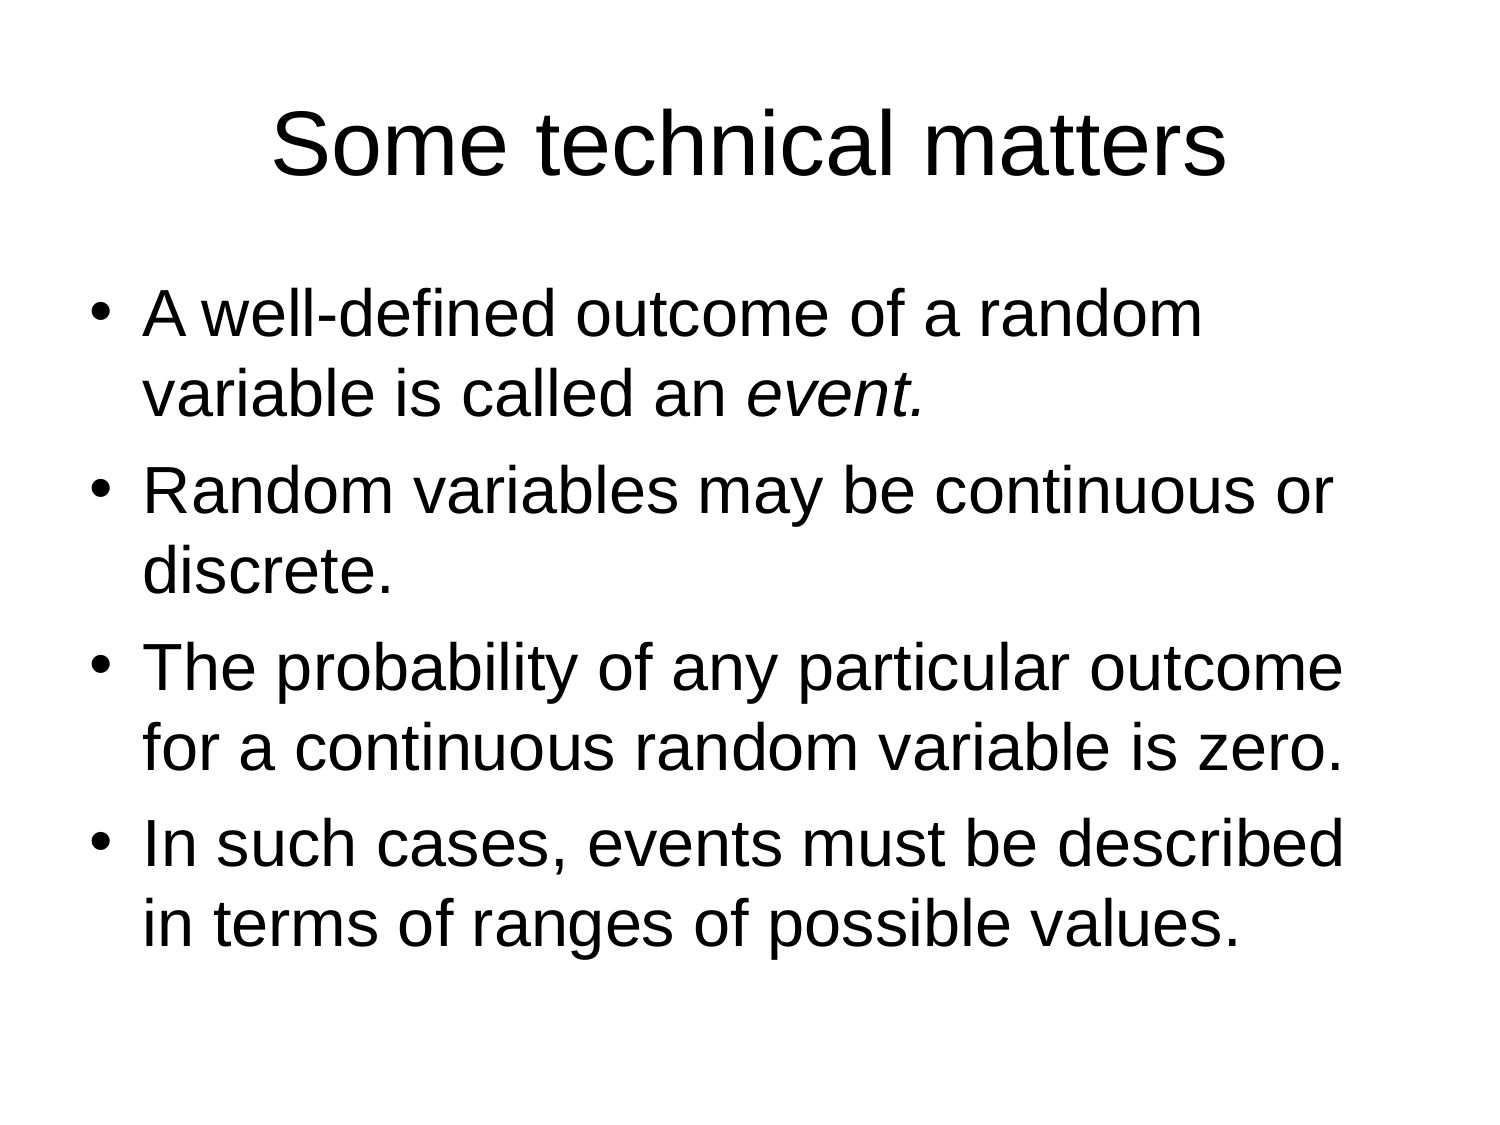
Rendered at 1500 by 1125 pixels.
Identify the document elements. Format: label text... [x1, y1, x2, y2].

list A well-defined outcome of a random variable is called an event. Random variables may be continuous or discrete. The probability of any particular outcome for a continuous random variable is zero. In such cases, events must be described in terms of ranges of possible values. [74, 262, 1426, 1006]
title Some technical matters [74, 44, 1426, 233]
